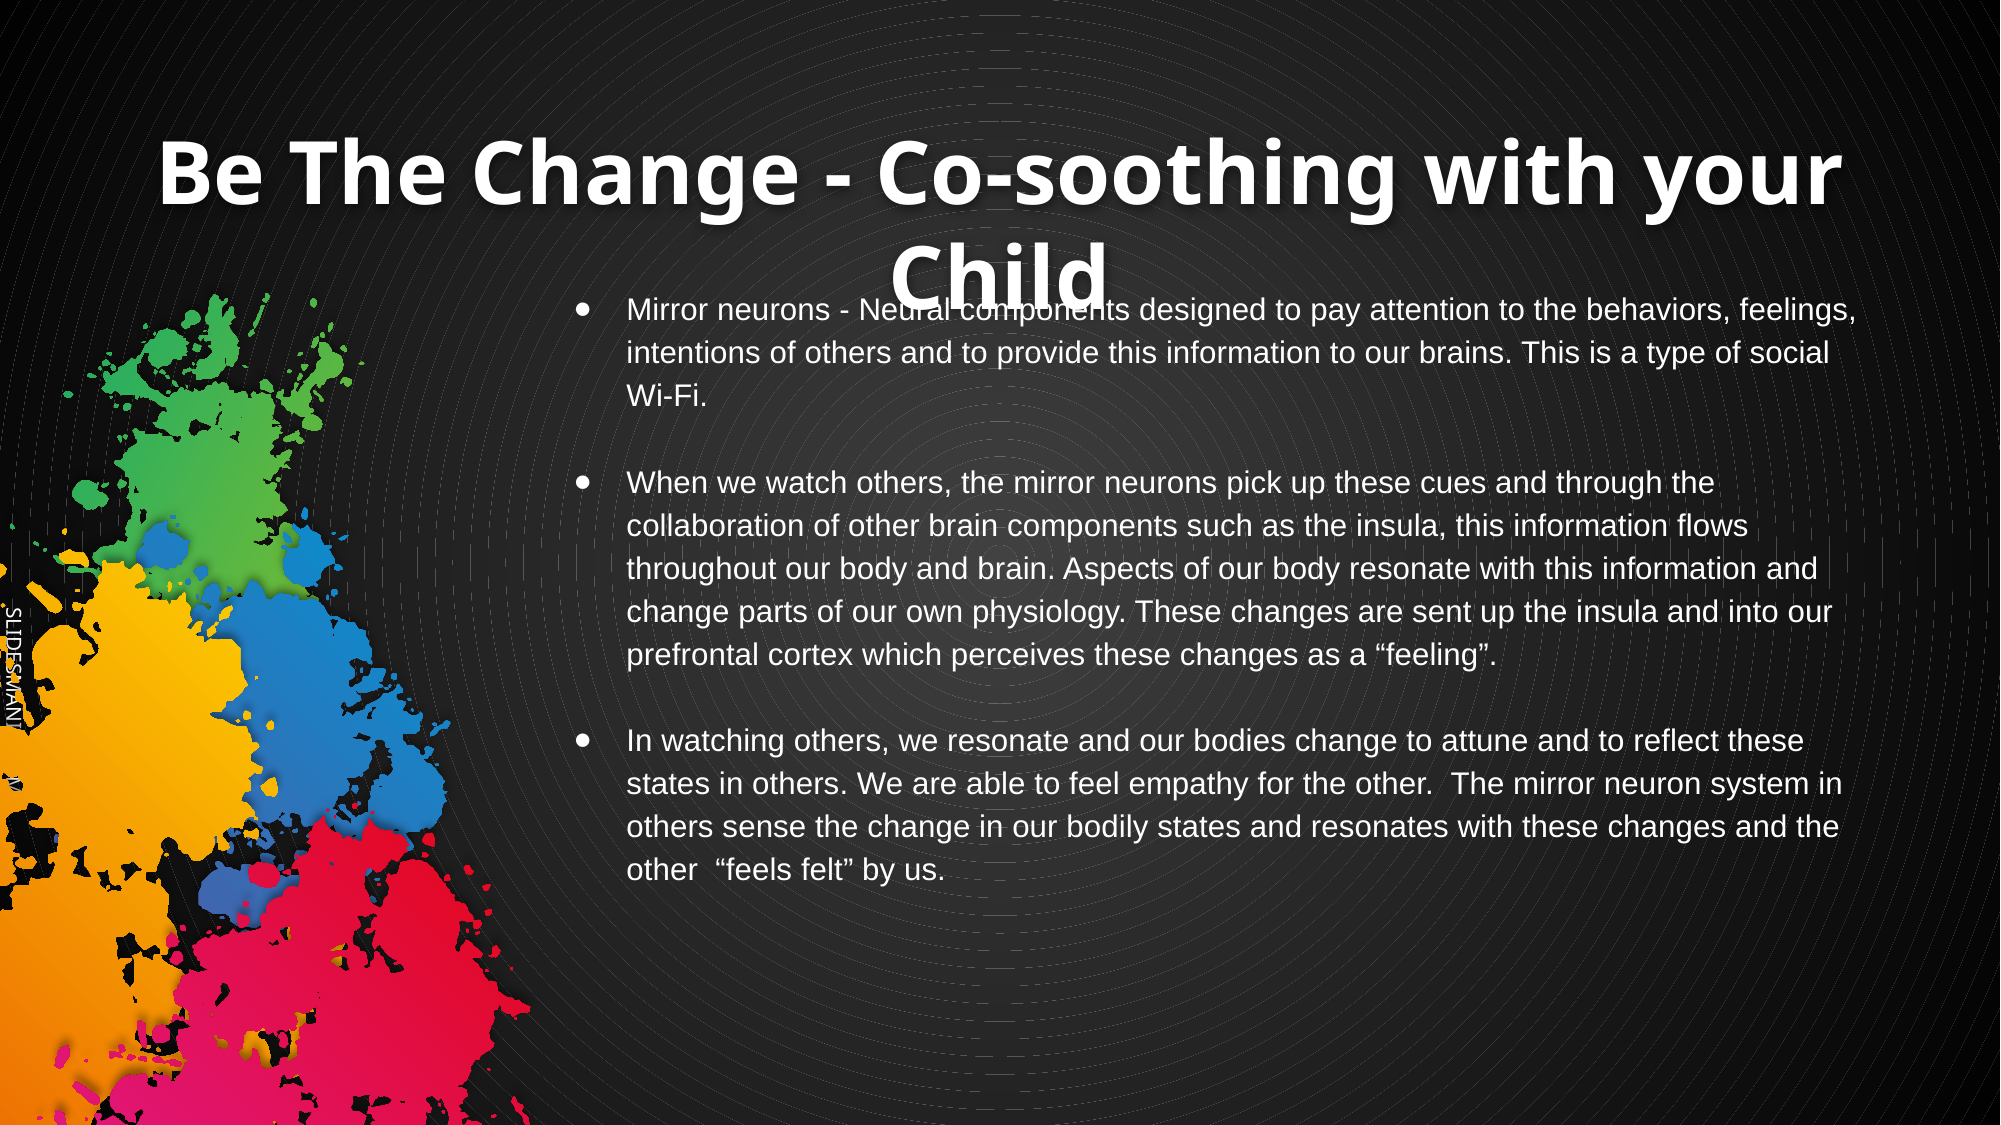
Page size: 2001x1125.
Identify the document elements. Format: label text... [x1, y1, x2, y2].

title Be The Change - Co-soothing with your Child [68, 97, 1932, 223]
list Mirror neurons - Neural components designed to pay attention to the behaviors, feelings, intentions of others and to provide this information to our brains. This is a type of social Wi-Fi. When we watch others, the mirror neurons pick up these cues and through the collaboration of other brain components such as the insula, this information flows throughout our body and brain. Aspects of our body resonate with this information and change parts of our own physiology. These changes are sent up the insula and into our prefrontal cortex which perceives these changes as a “feeling”. In watching others, we resonate and our bodies change to attune and to reflect these states in others. We are able to feel empathy for the other. The mirror neuron system in others sense the change in our bodily states and resonates with these changes and the other “feels felt” by us. [531, 263, 1881, 1015]
